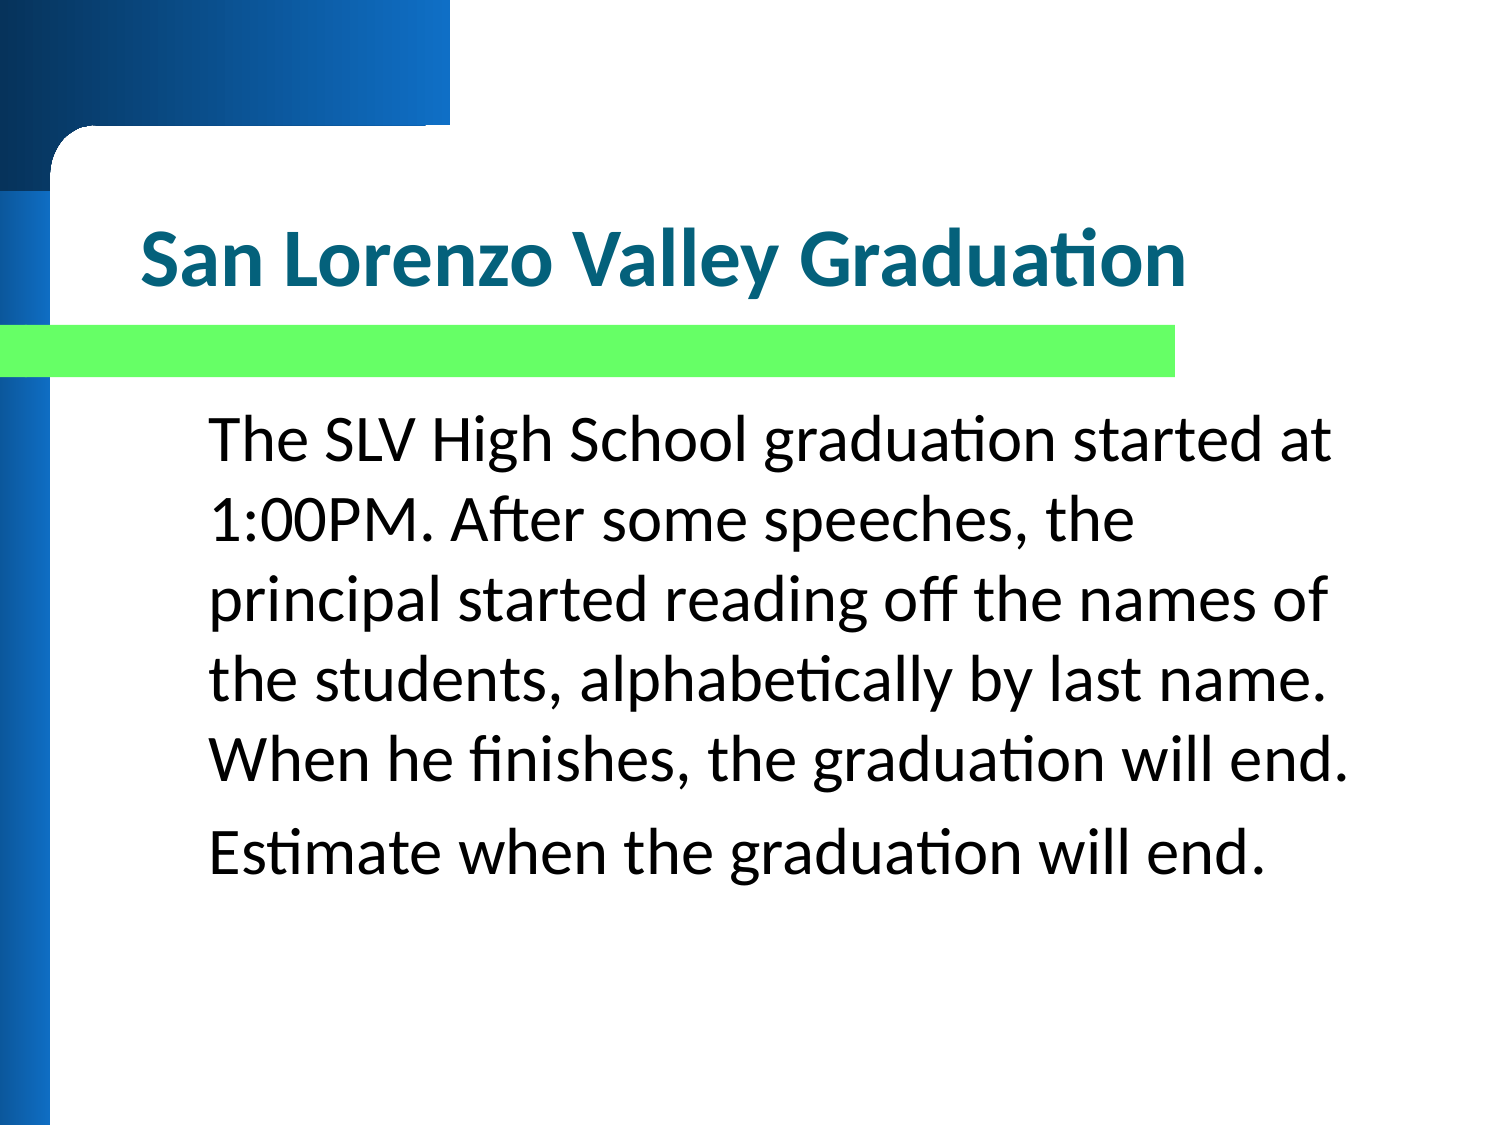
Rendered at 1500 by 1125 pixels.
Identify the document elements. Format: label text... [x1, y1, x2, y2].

title San Lorenzo Valley Graduation [124, 124, 1426, 313]
list The SLV High School graduation started at 1:00PM. After some speeches, the principal started reading off the names of the students, alphabetically by last name. When he finishes, the graduation will end. Estimate when the graduation will end. [137, 387, 1400, 999]
